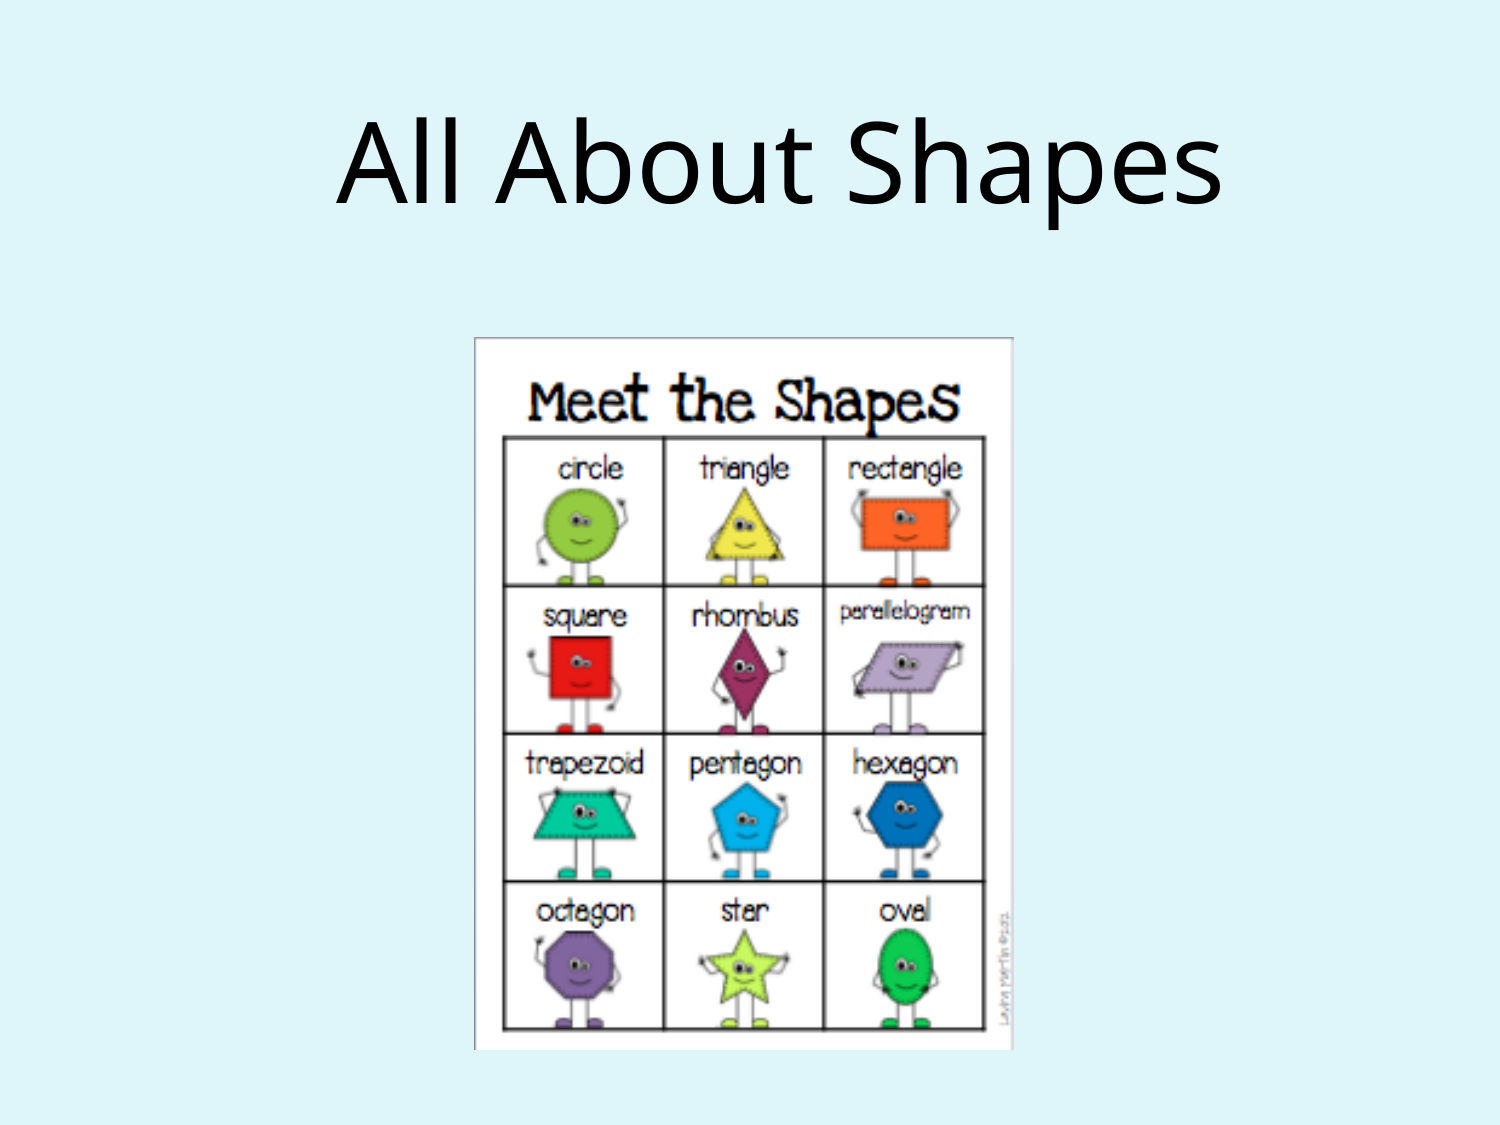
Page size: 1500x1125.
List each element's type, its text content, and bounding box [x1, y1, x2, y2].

picture [474, 337, 1014, 1051]
title All About Shapes [312, 37, 1250, 279]
